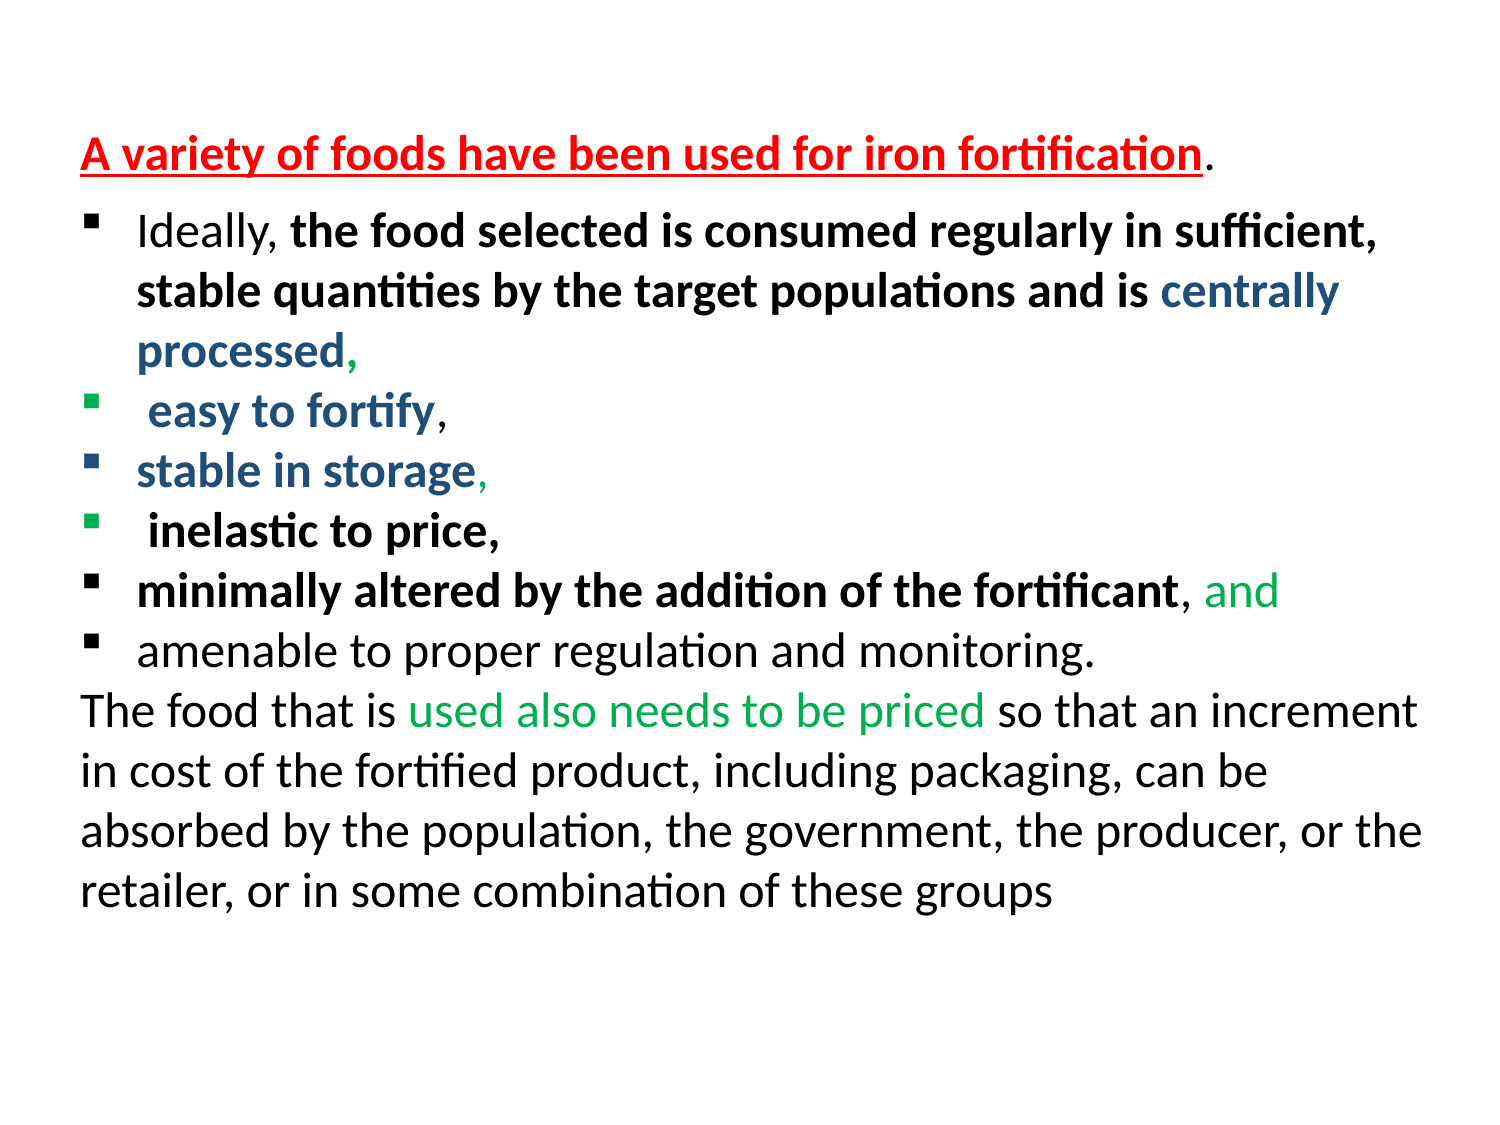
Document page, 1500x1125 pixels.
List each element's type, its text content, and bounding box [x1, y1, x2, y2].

text_box A variety of foods have been used for iron fortification. Ideally, the food selected is consumed regularly in sufficient, stable quantities by the target populations and is centrally processed, easy to fortify, stable in storage, inelastic to price, minimally altered by the addition of the fortificant, and amenable to proper regulation and monitoring. The food that is used also needs to be priced so that an increment in cost of the fortified product, including packaging, can be absorbed by the population, the government, the producer, or the retailer, or in some combination of these groups [65, 109, 1450, 926]
